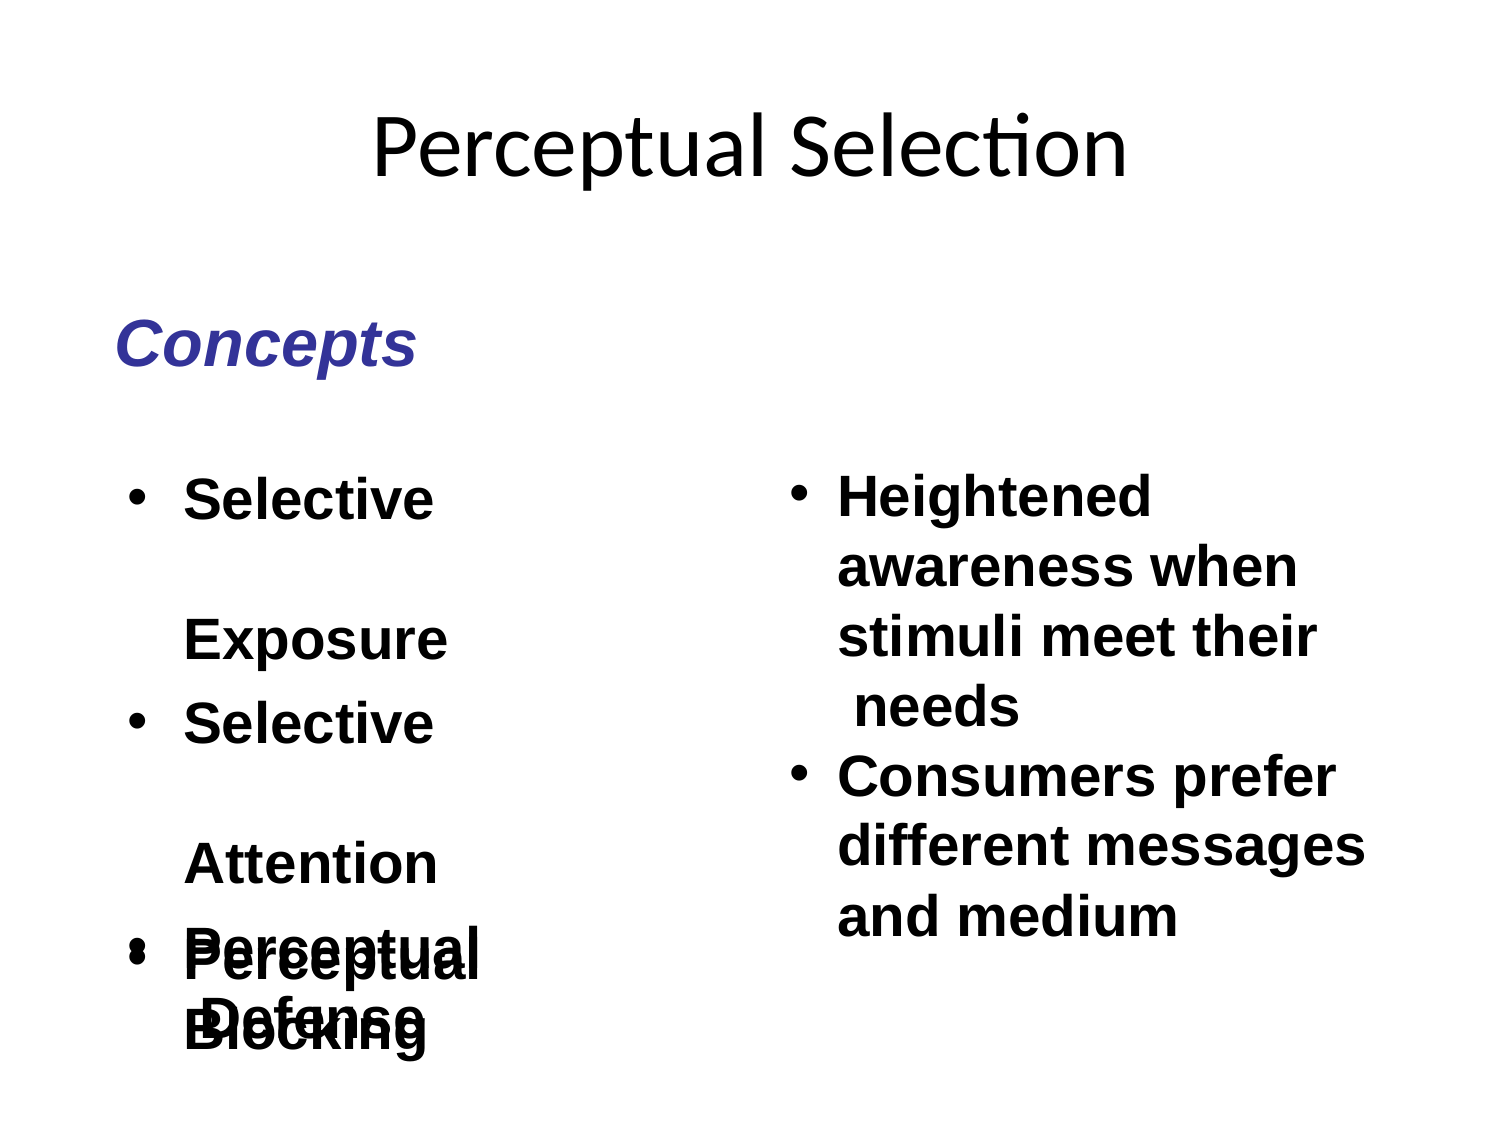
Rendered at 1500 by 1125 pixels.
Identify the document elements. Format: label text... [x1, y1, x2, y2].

title Perceptual Selection [296, 43, 1204, 234]
text_box Heightened awareness when stimuli meet their needs Consumers prefer different messages [787, 455, 1372, 878]
text_box Concepts Selective Exposure Selective Attention Perceptual Defense [112, 297, 484, 1050]
text_box and medium [834, 881, 1183, 948]
text_box Perceptual Blocking [181, 1050, 484, 1062]
